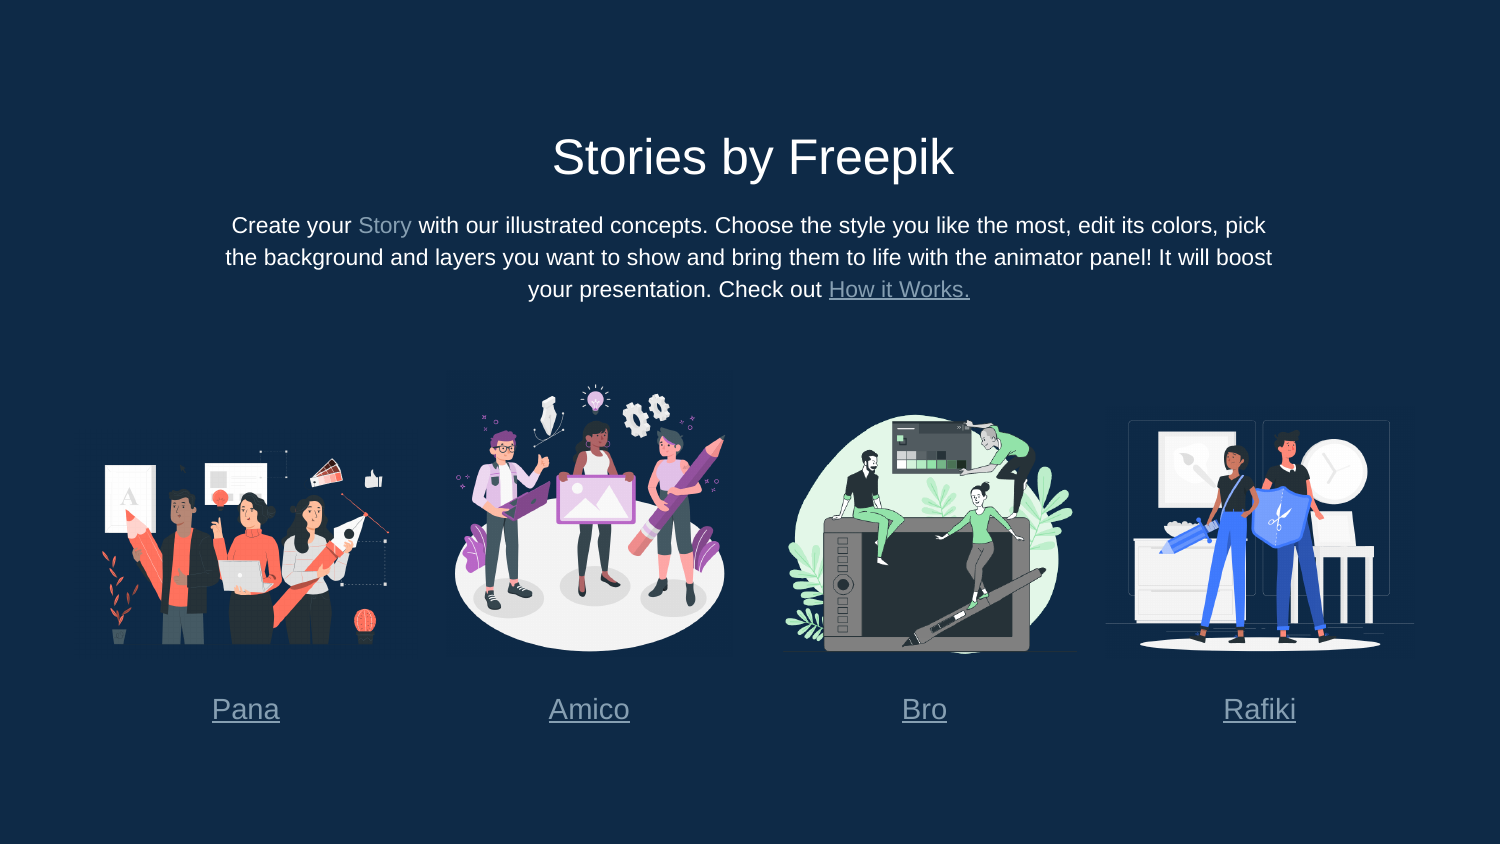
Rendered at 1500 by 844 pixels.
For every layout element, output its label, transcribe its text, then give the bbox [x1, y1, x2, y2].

picture [446, 370, 733, 657]
list Create your Story with our illustrated concepts. Choose the style you like the most, edit its colors, pick the background and layers you want to show and bring them to life with the animator panel! It will boost your presentation. Check out How it Works. [205, 191, 1294, 245]
list Rafiki [1155, 679, 1365, 732]
picture [74, 429, 418, 659]
list Pana [141, 679, 351, 732]
title Stories by Freepik [175, 109, 1332, 189]
picture [1105, 406, 1415, 659]
picture [770, 396, 1080, 666]
list Bro [820, 679, 1029, 732]
list Amico [485, 679, 694, 732]
